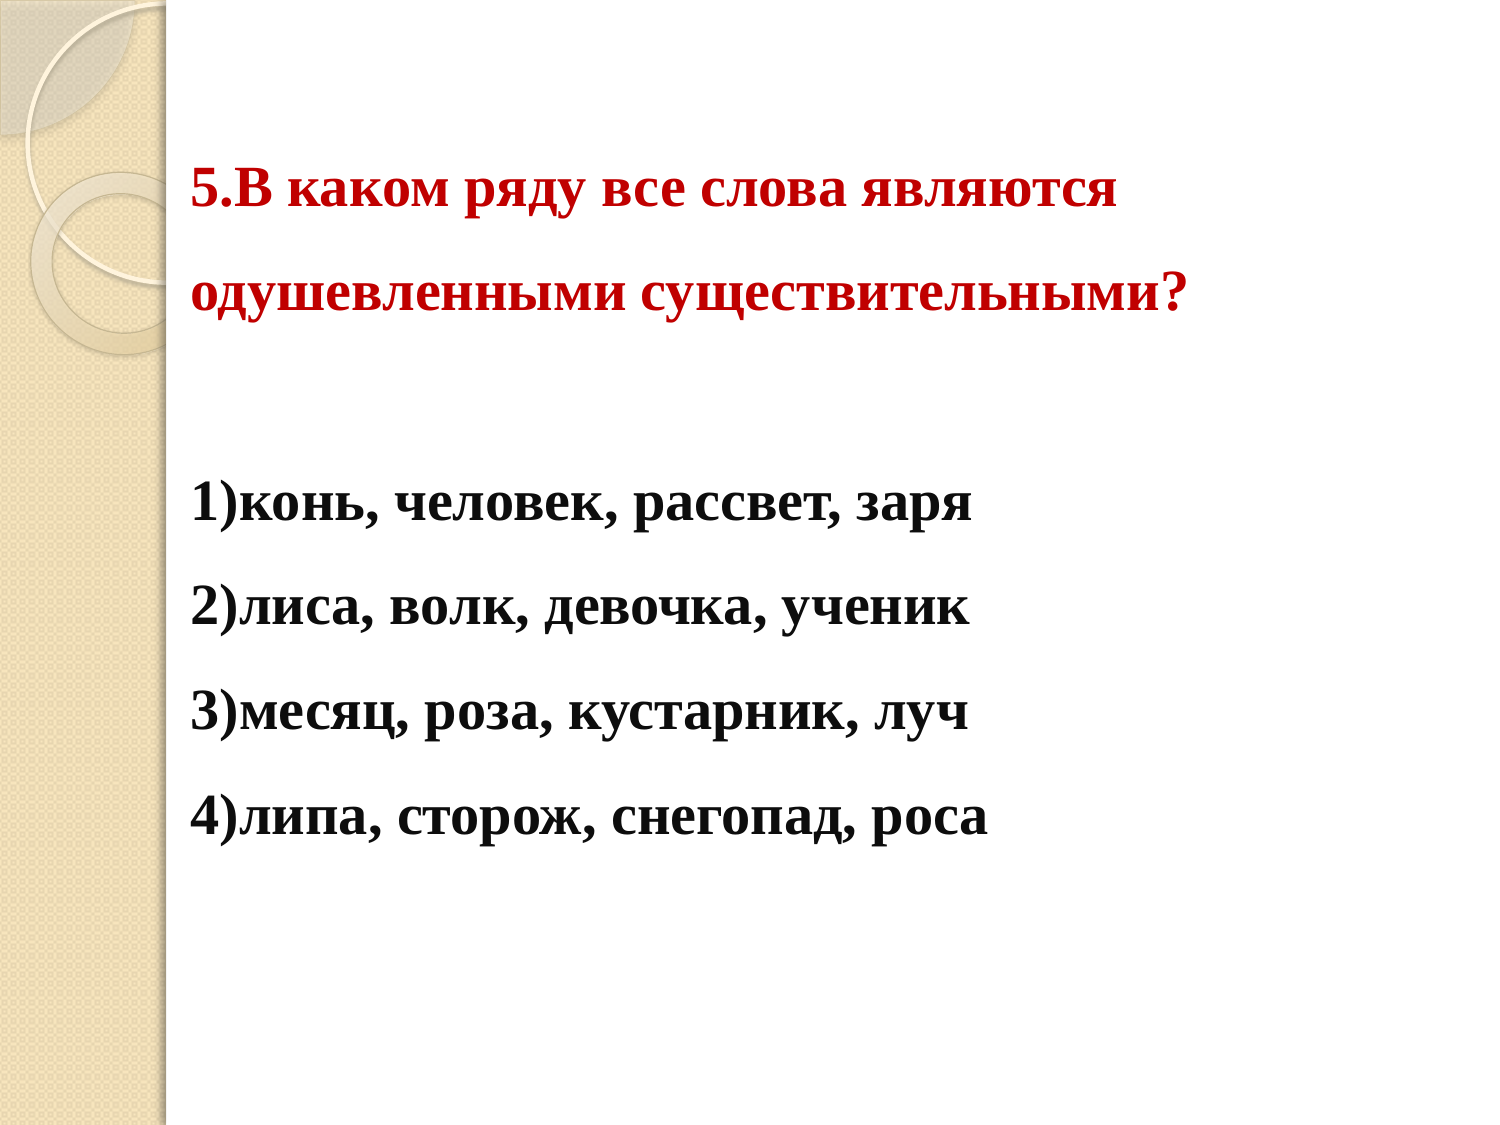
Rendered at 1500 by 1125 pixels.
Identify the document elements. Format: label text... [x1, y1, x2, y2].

title 5.В каком ряду все слова являются одушевленными существительными? 1)конь, человек, рассвет, заря 2)лиса, волк, девочка, ученик 3)месяц, роза, кустарник, луч 4)липа, сторож, снегопад, роса [175, 45, 1466, 914]
